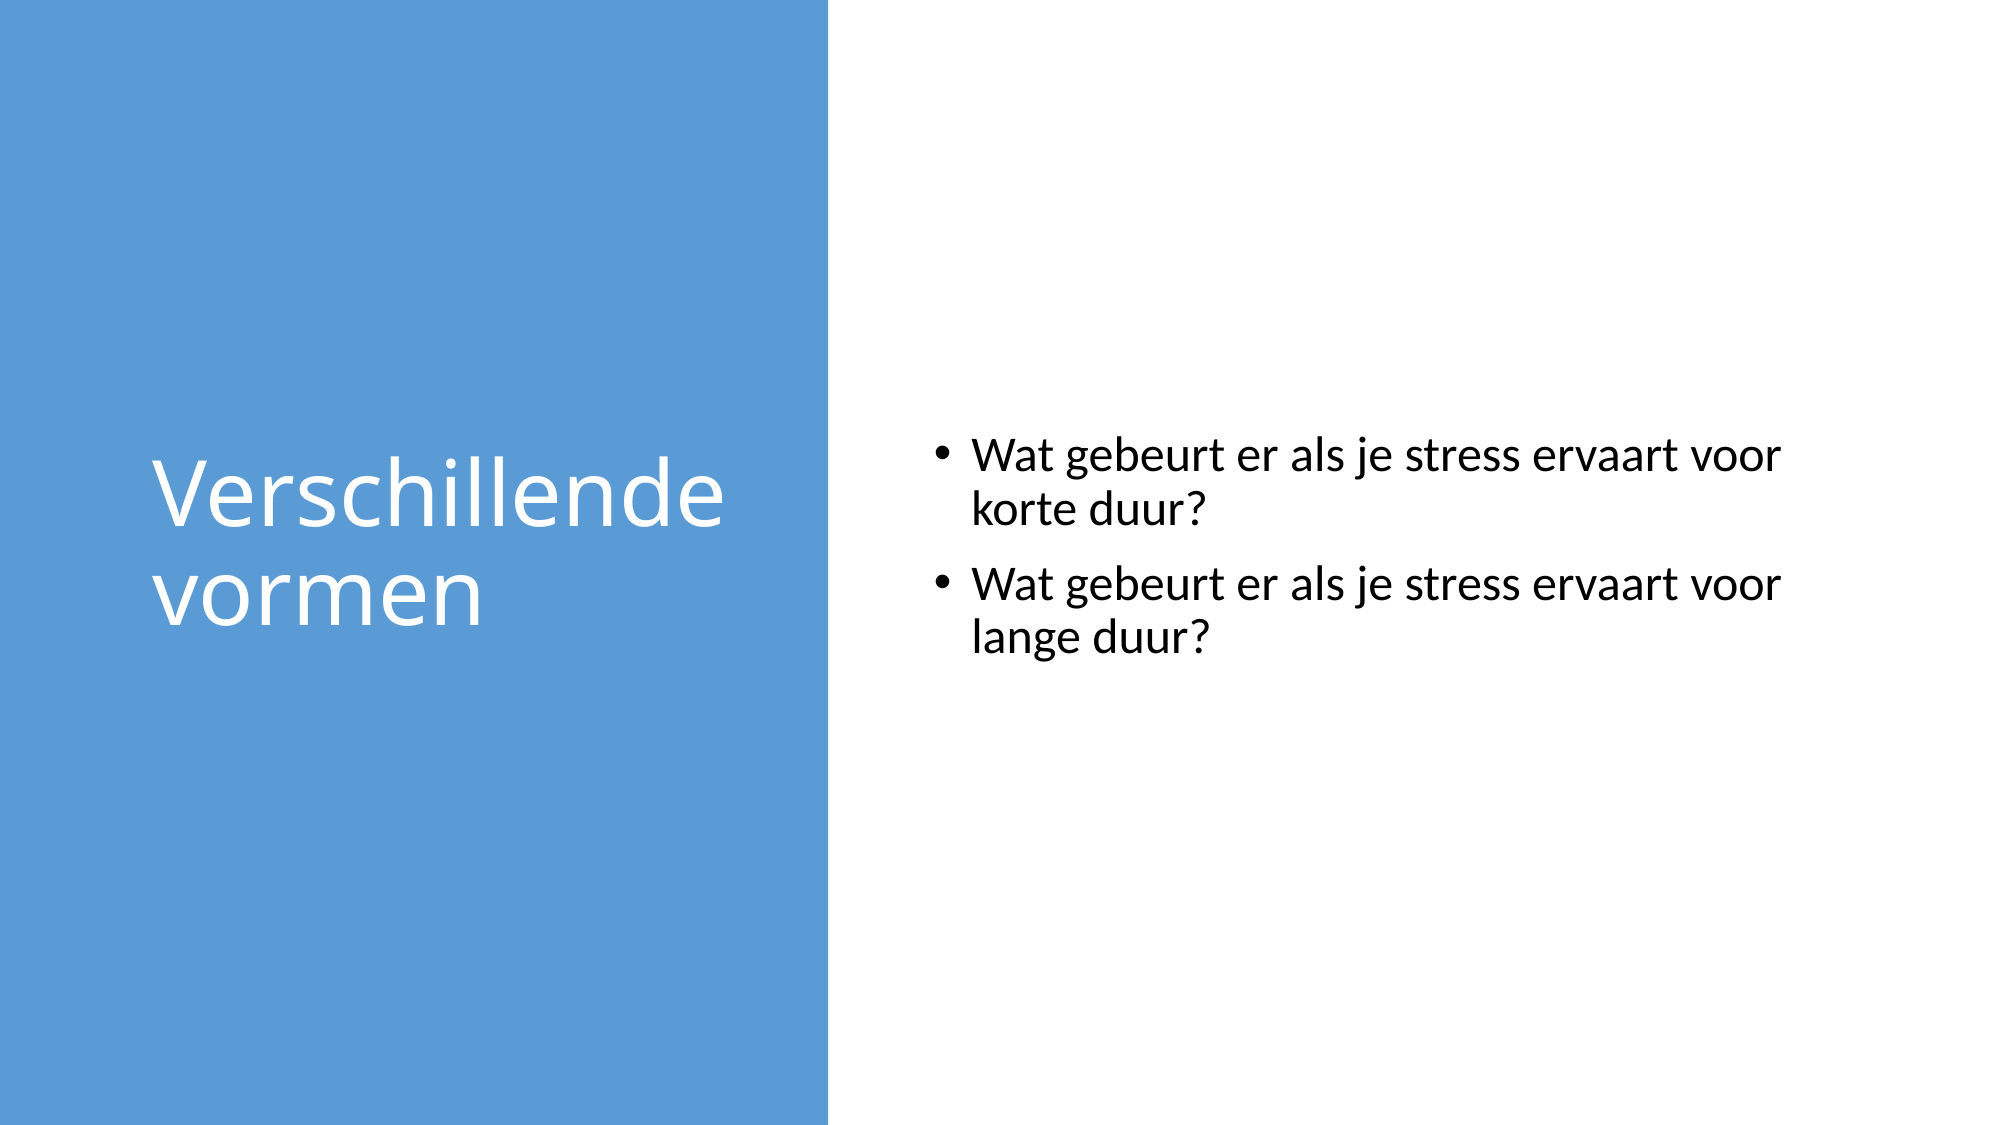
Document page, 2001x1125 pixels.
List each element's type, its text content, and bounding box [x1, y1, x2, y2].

text_box [0, 0, 829, 1125]
list Wat gebeurt er als je stress ervaart voor korte duur? Wat gebeurt er als je stress ervaart voor lange duur? [918, 102, 1863, 991]
title Verschillende vormen [137, 102, 756, 991]
